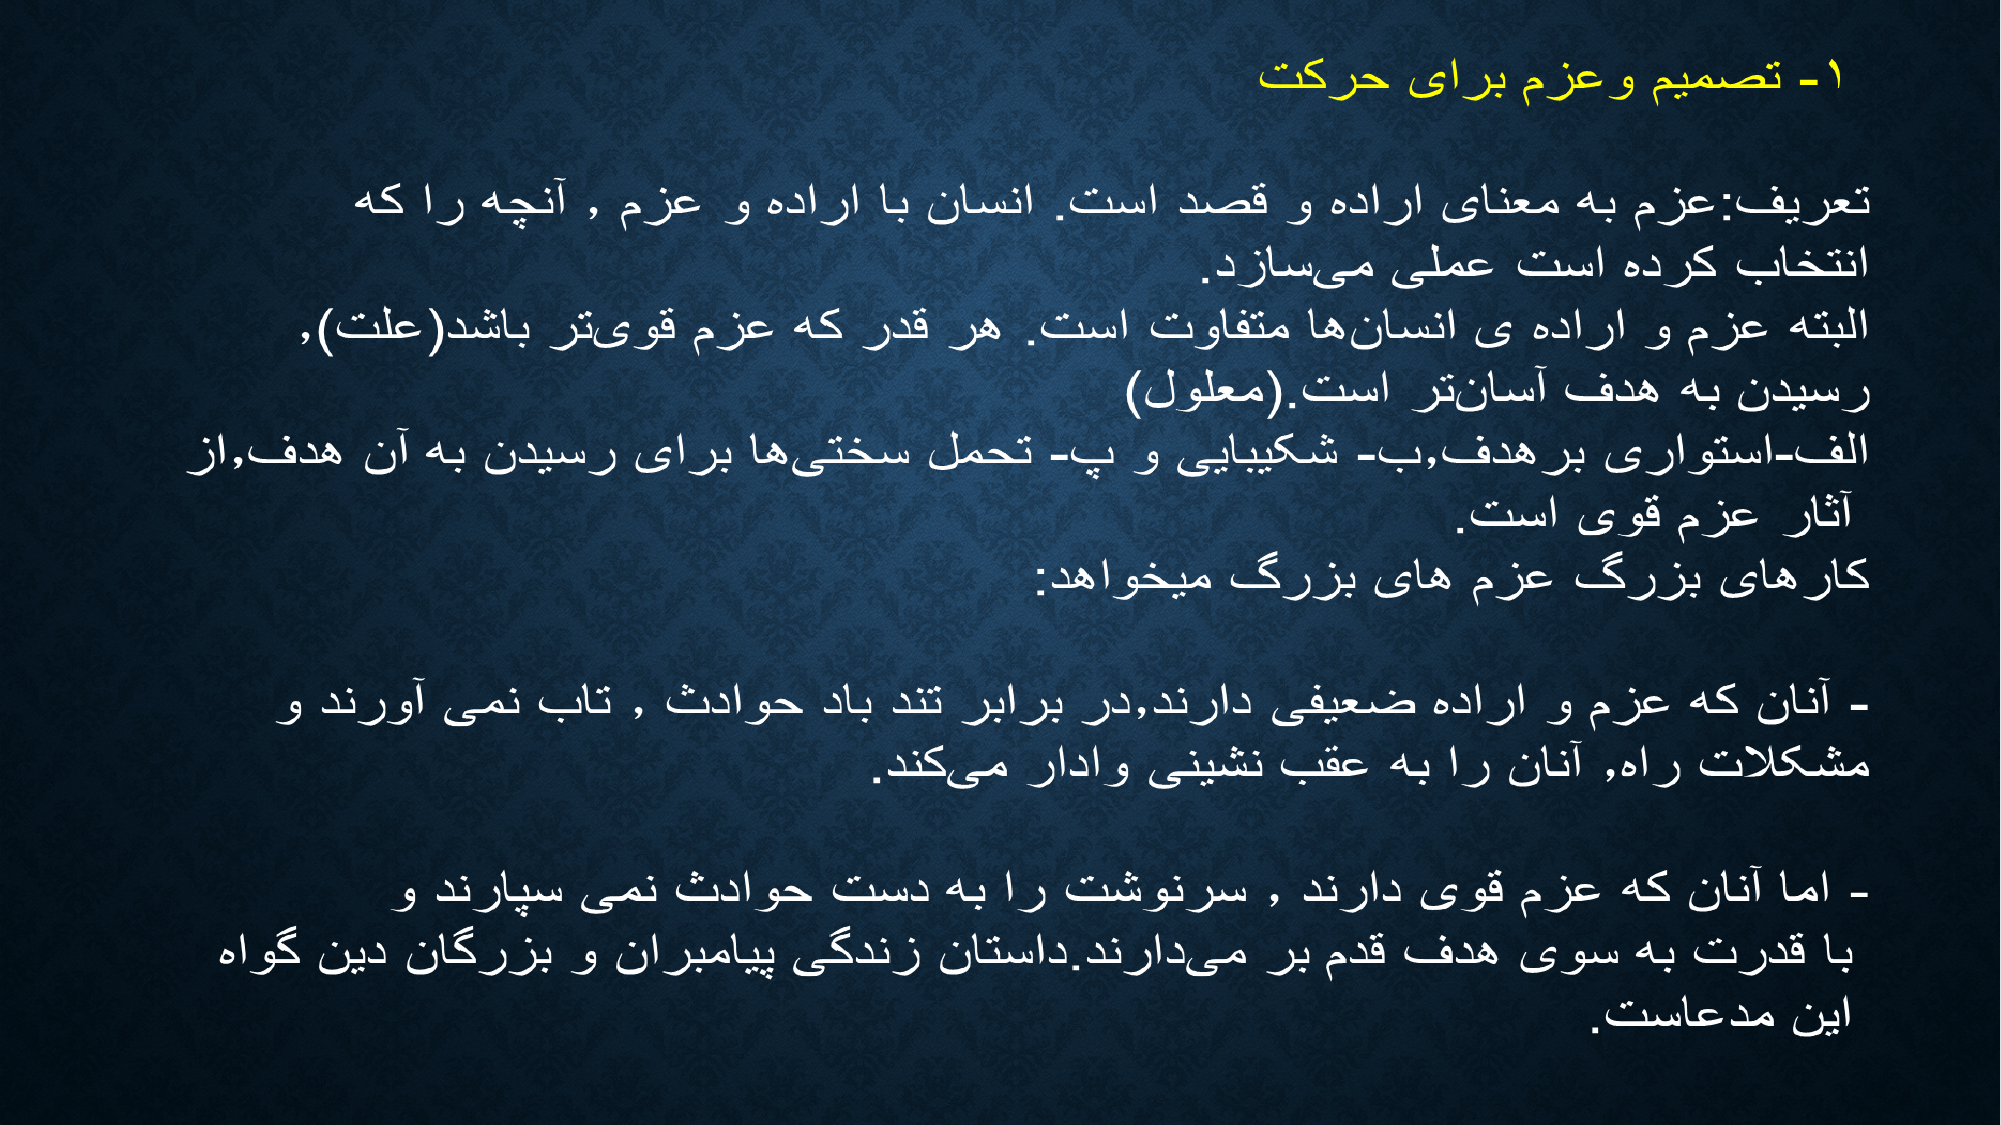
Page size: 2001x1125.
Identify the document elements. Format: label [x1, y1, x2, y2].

picture [147, 27, 1909, 1077]
